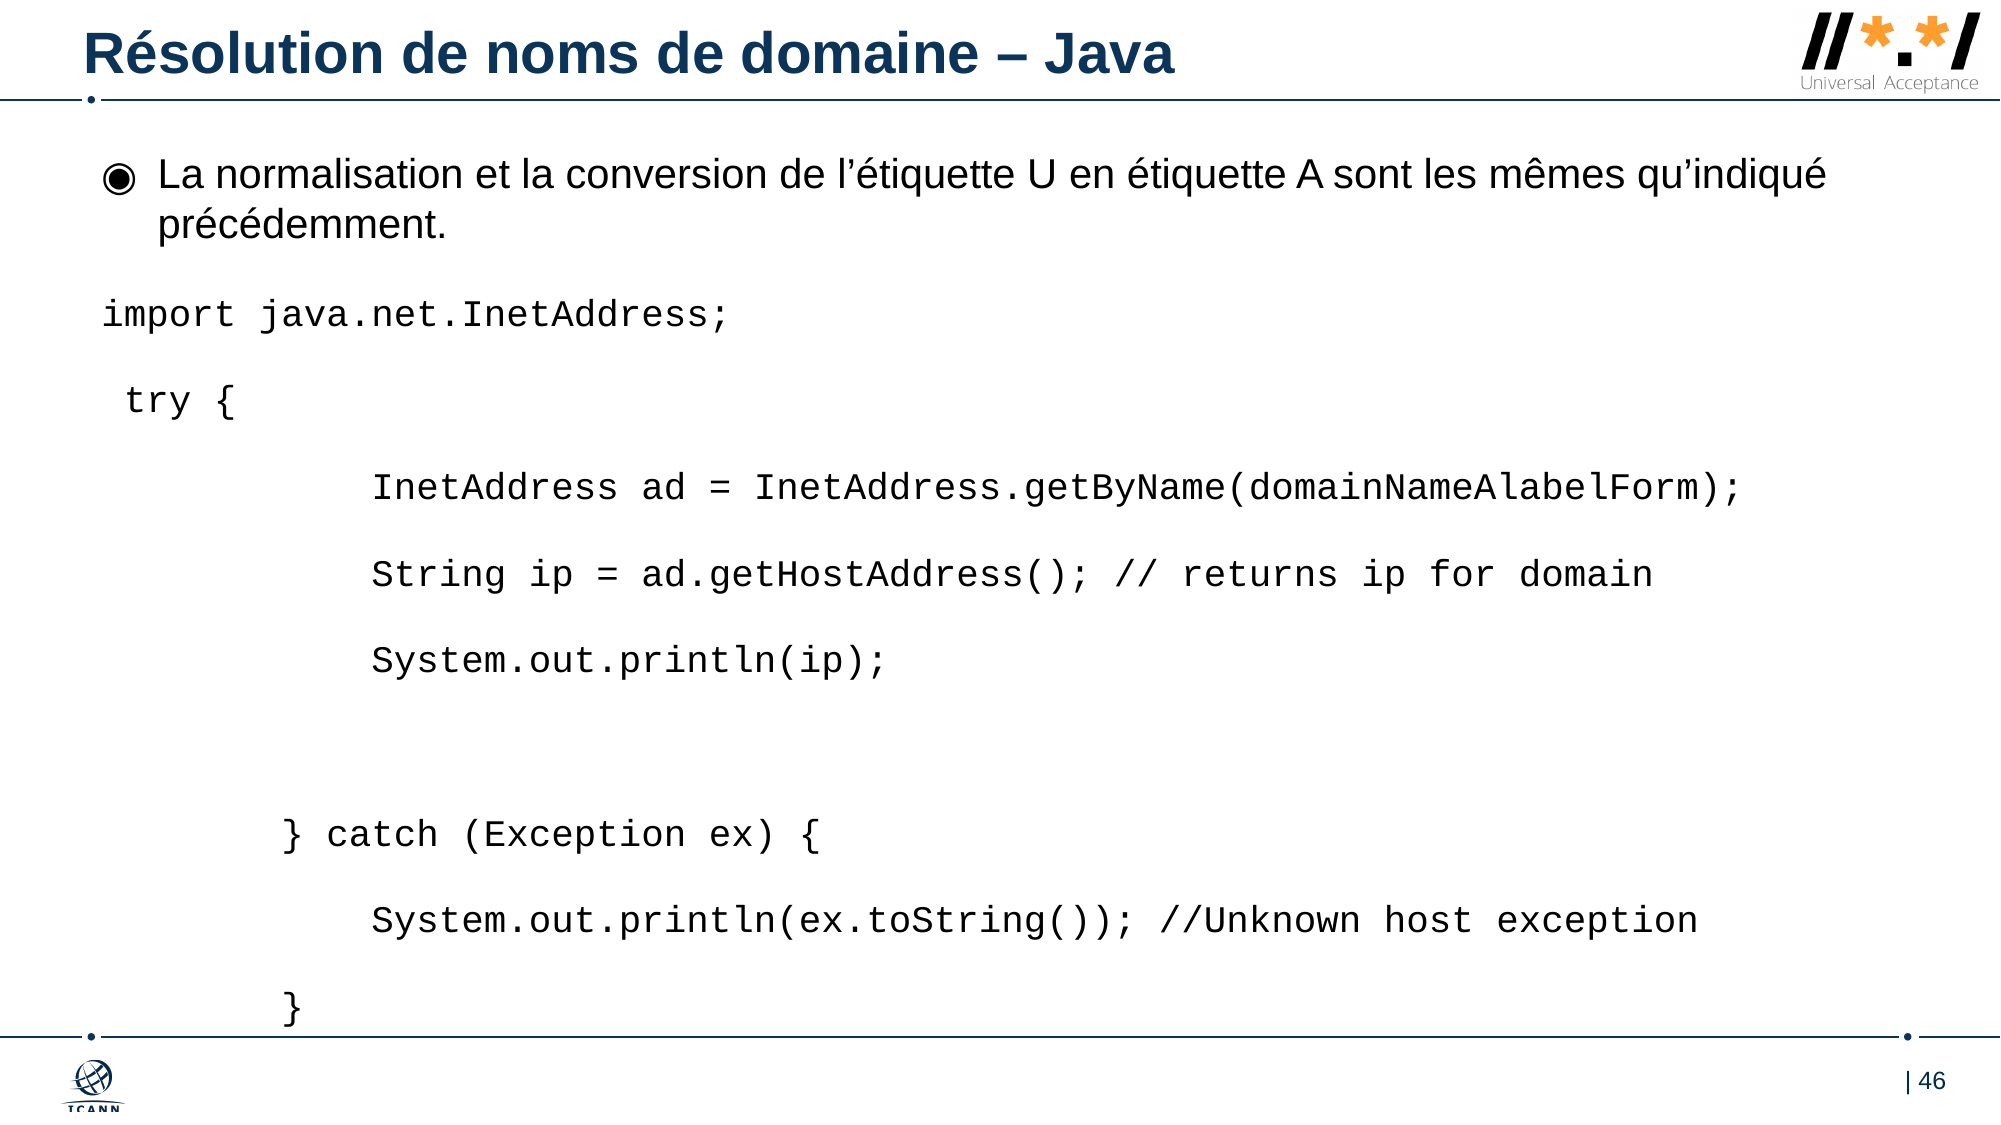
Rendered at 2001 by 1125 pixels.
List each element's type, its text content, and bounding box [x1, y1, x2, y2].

title Résolution de noms de domaine – Java [68, 7, 1784, 82]
picture [1788, 5, 1993, 99]
list La normalisation et la conversion de l’étiquette U en étiquette A sont les mêmes qu’indiqué précédemment. import java.net.InetAddress; try { InetAddress ad = InetAddress.getByName(domainNameAlabelForm); String ip = ad.getHostAddress(); // returns ip for domain System.out.println(ip); } catch (Exception ex) { System.out.println(ex.toString()); //Unknown host exception } [101, 146, 1831, 976]
picture [60, 1060, 125, 1112]
